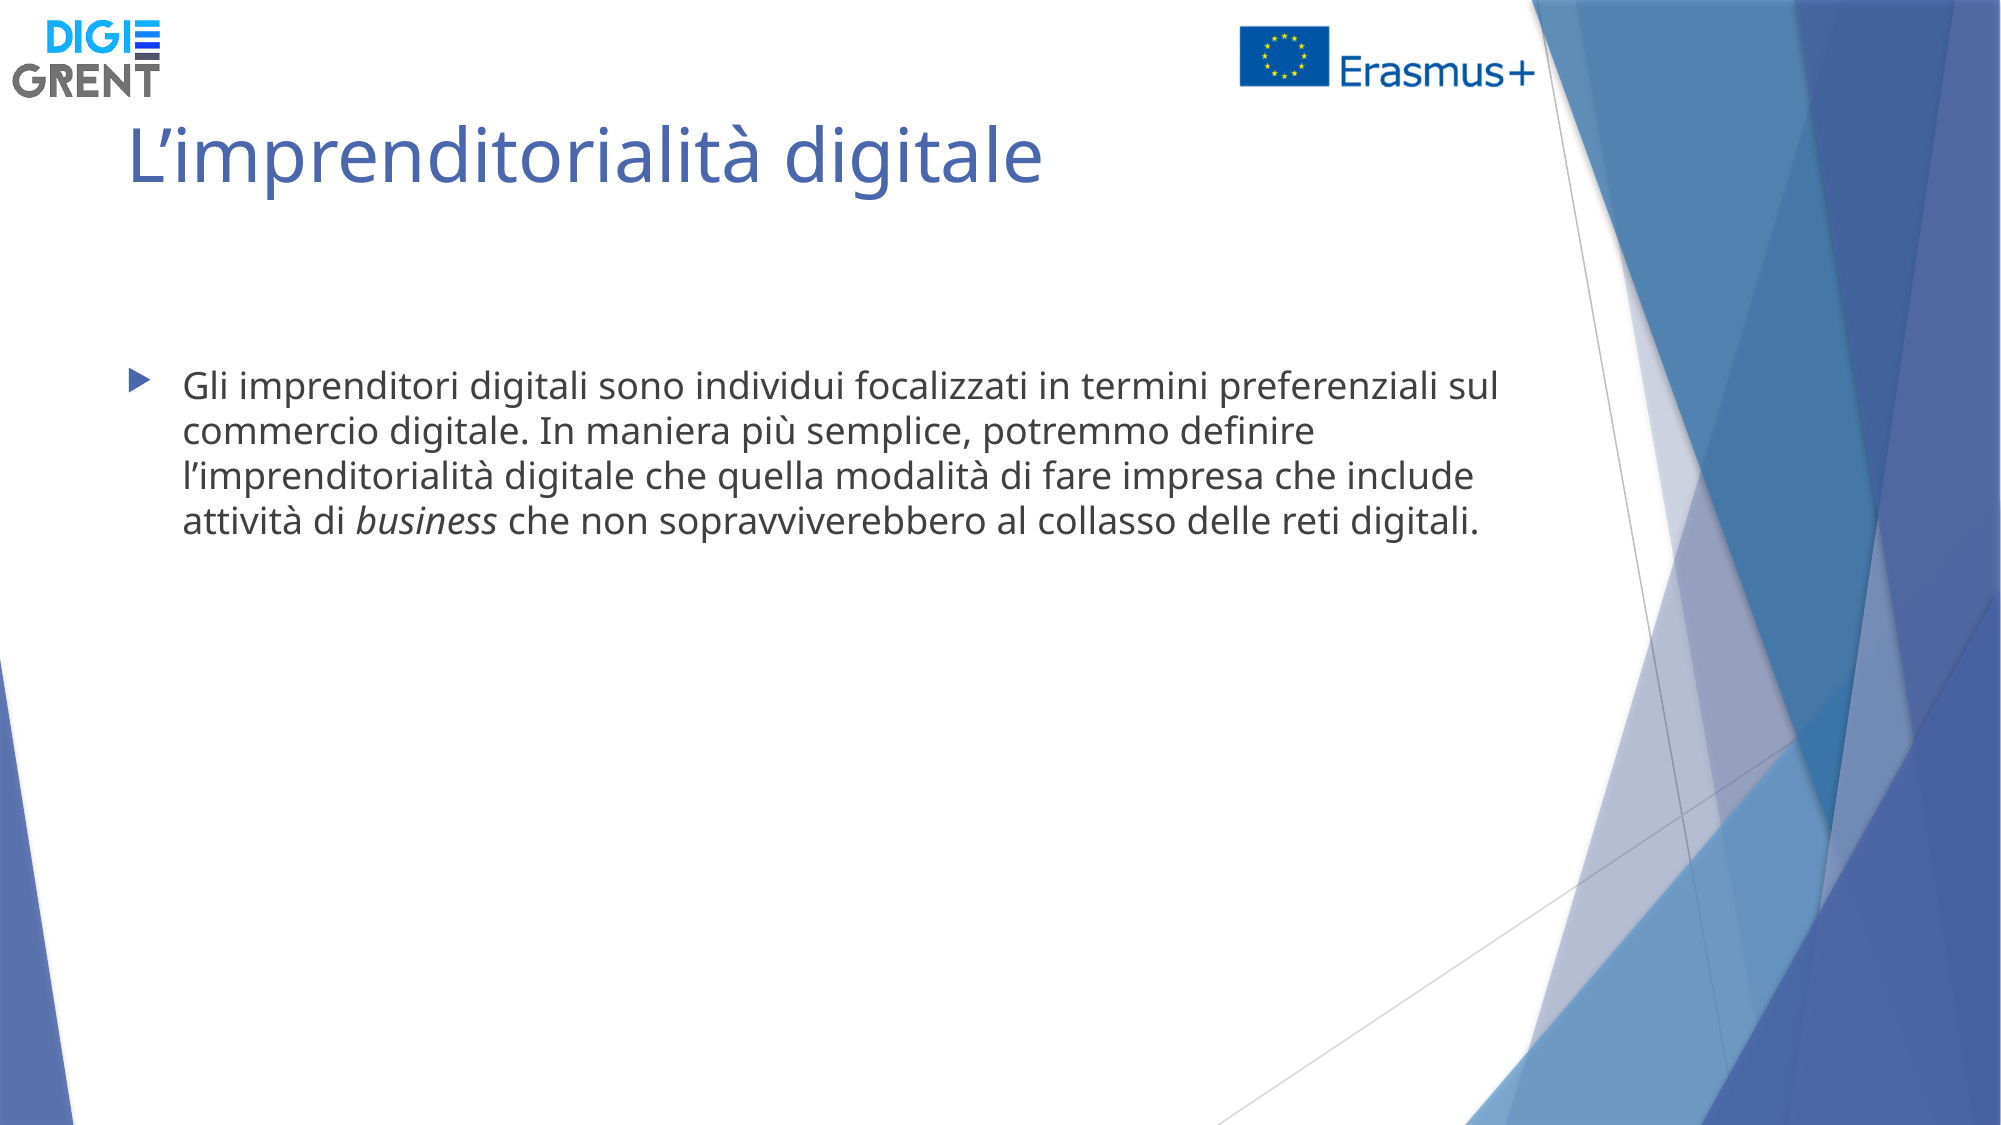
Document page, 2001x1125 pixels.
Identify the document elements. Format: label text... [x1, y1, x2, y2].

picture [1236, 24, 1537, 91]
picture [9, 15, 169, 100]
title L’imprenditorialità digitale [111, 99, 1522, 317]
list Gli imprenditori digitali sono individui focalizzati in termini preferenziali sul commercio digitale. In maniera più semplice, potremmo definire l’imprenditorialità digitale che quella modalità di fare impresa che include attività di business che non sopravviverebbero al collasso delle reti digitali. [111, 354, 1522, 992]
